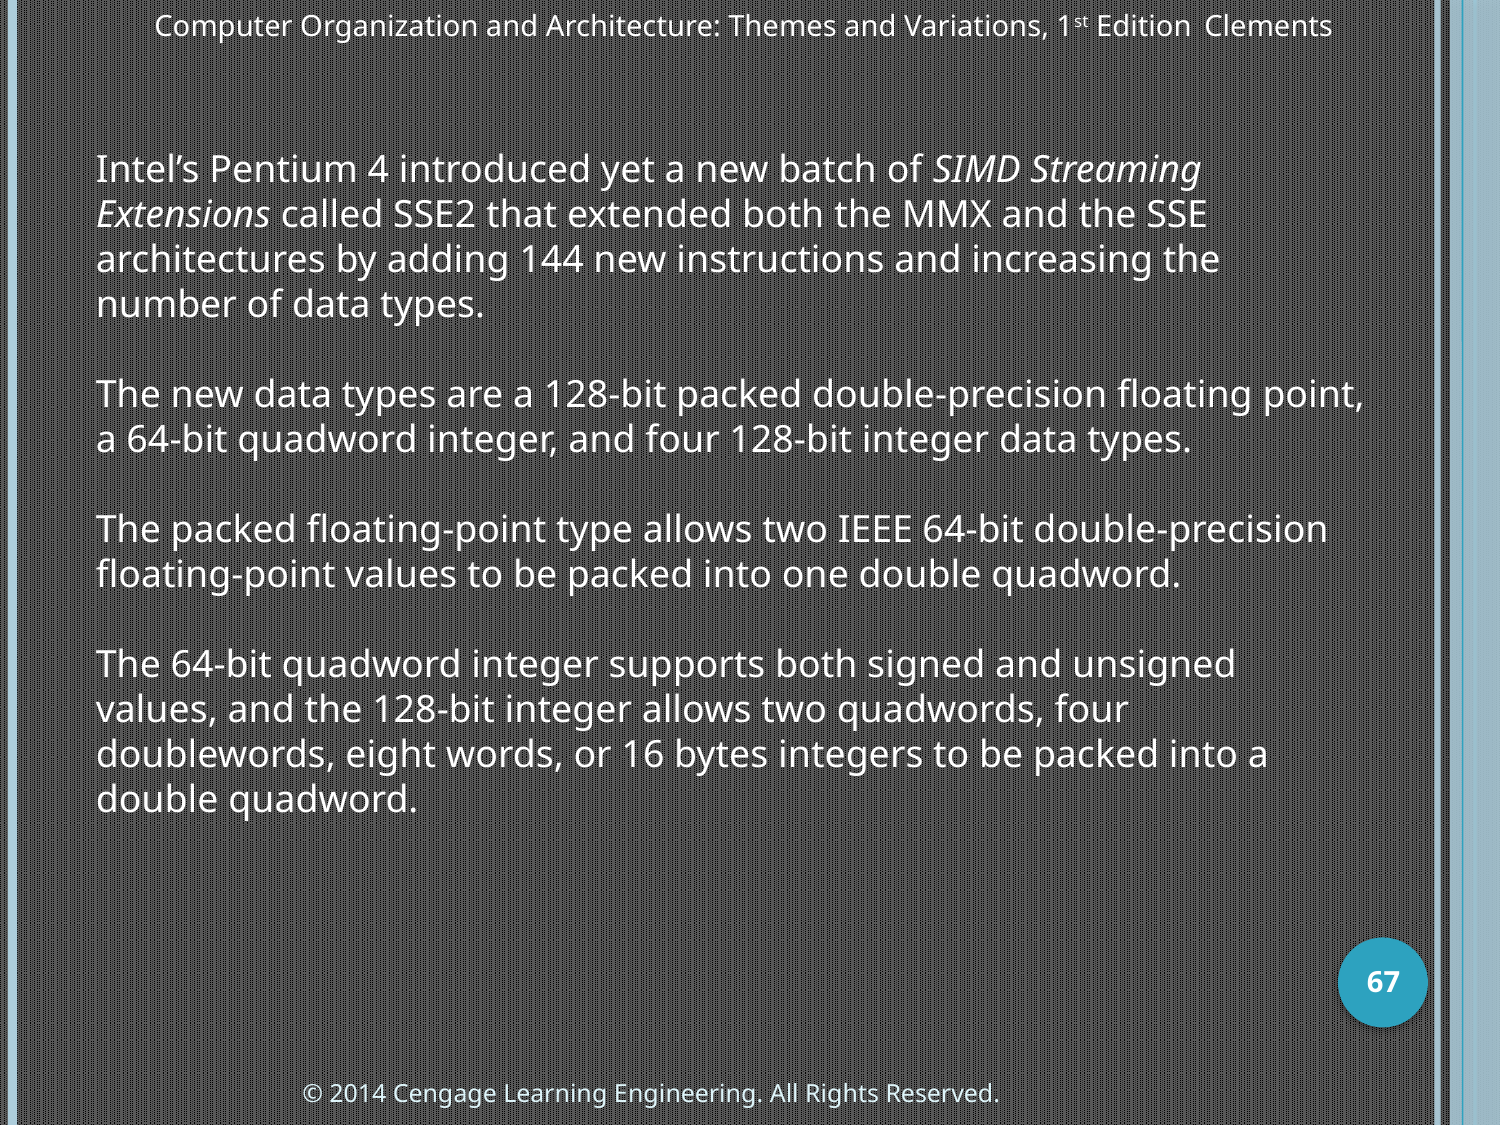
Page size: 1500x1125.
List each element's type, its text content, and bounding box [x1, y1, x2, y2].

text_box Computer Organization and Architecture: Themes and Variations, 1st Edition Clements [50, 0, 1438, 50]
text_box Intel’s Pentium 4 introduced yet a new batch of SIMD Streaming Extensions called SSE2 that extended both the MMX and the SSE architectures by adding 144 new instructions and increasing the number of data types. The new data types are a 128-bit packed double-precision floating point, a 64-bit quadword integer, and four 128-bit integer data types. The packed floating-point type allows two IEEE 64-bit double-precision floating-point values to be packed into one double quadword. The 64-bit quadword integer supports both signed and unsigned values, and the 128-bit integer allows two quadwords, four doublewords, eight words, or 16 bytes integers to be packed into a double quadword. [81, 137, 1381, 918]
footer © 2014 Cengage Learning Engineering. All Rights Reserved. [287, 1065, 1138, 1125]
slide_number 67 [1333, 940, 1434, 1027]
